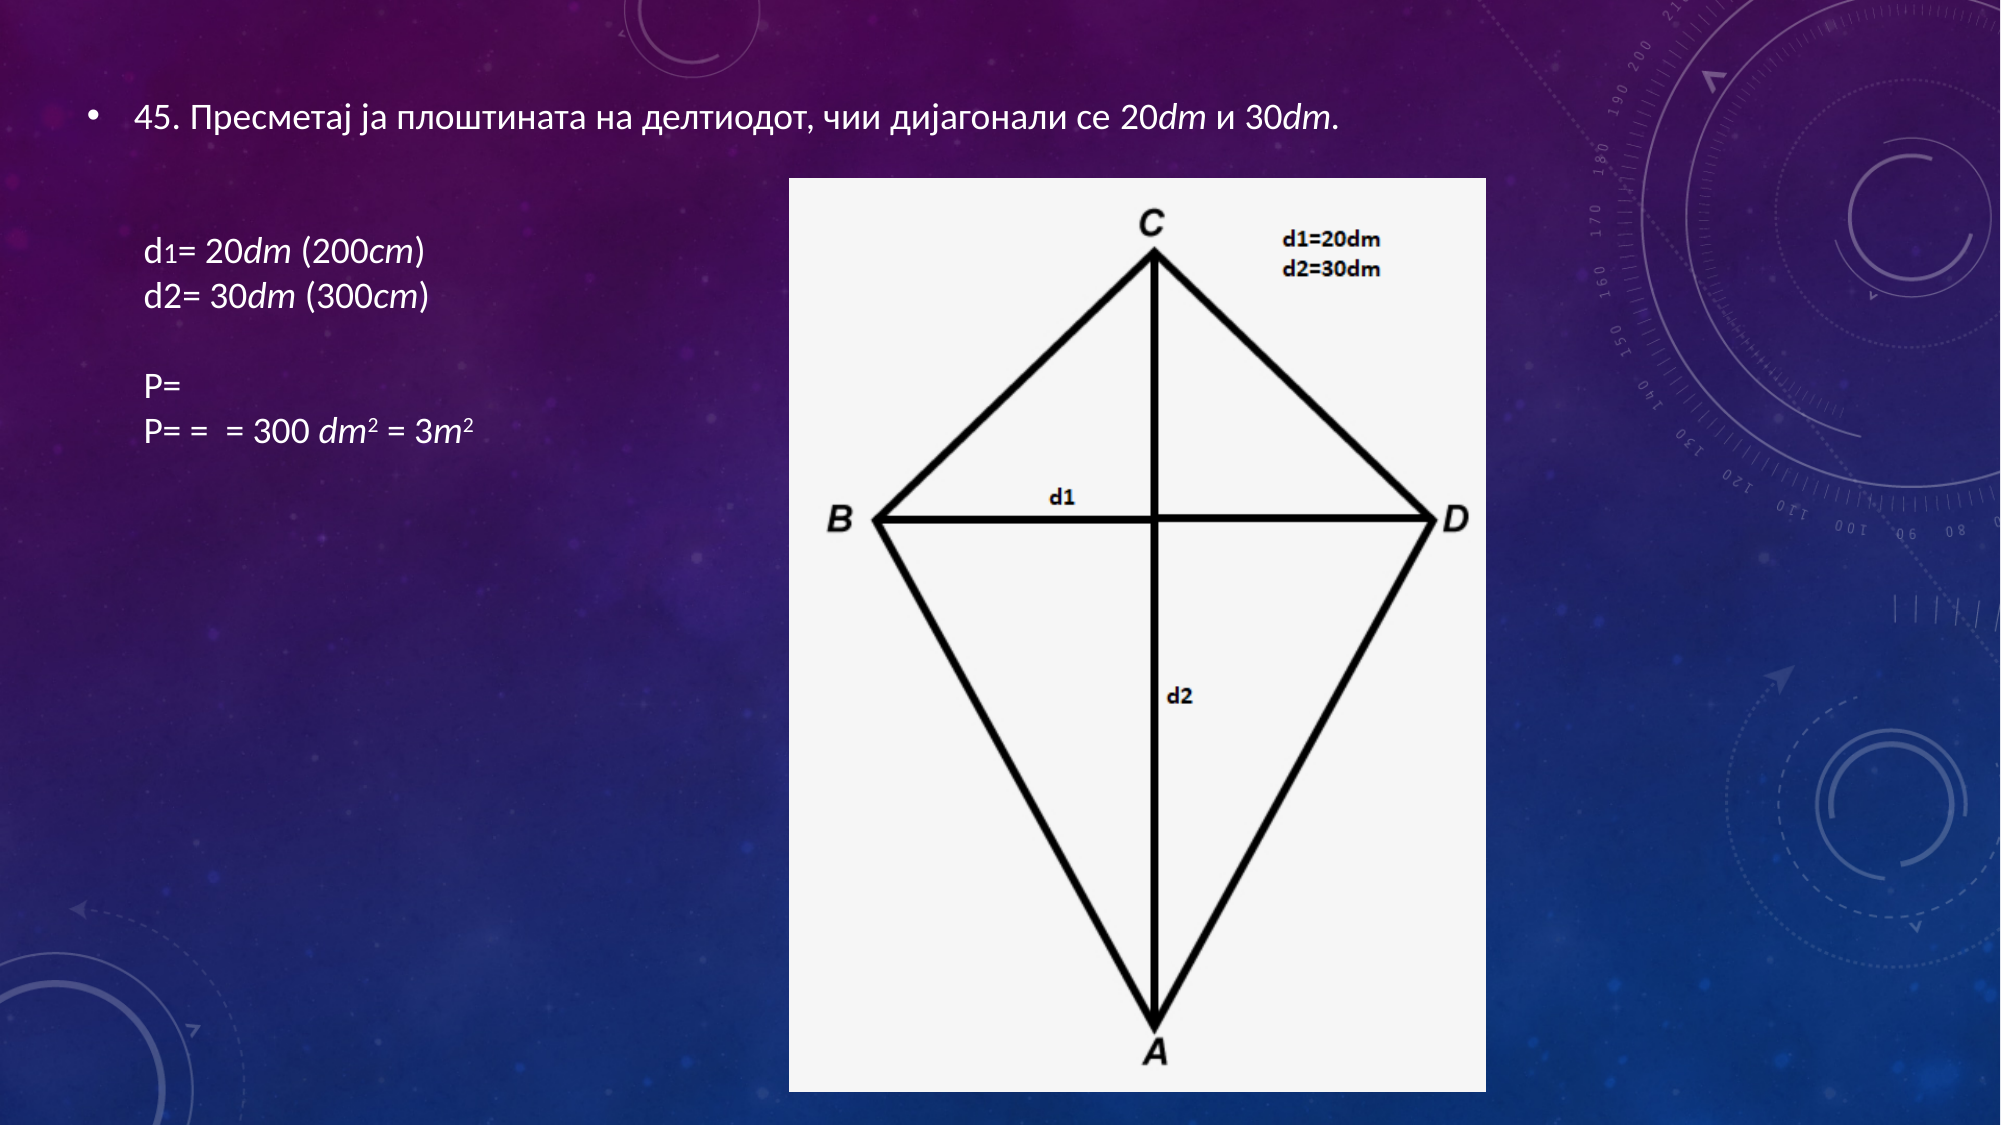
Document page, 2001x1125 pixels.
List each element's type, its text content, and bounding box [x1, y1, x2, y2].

picture [0, 0, 2001, 1125]
list 45. Пресметај ја плоштината на делтиодот, чии дијагонали се 20dm и 30dm. [71, 49, 1734, 179]
